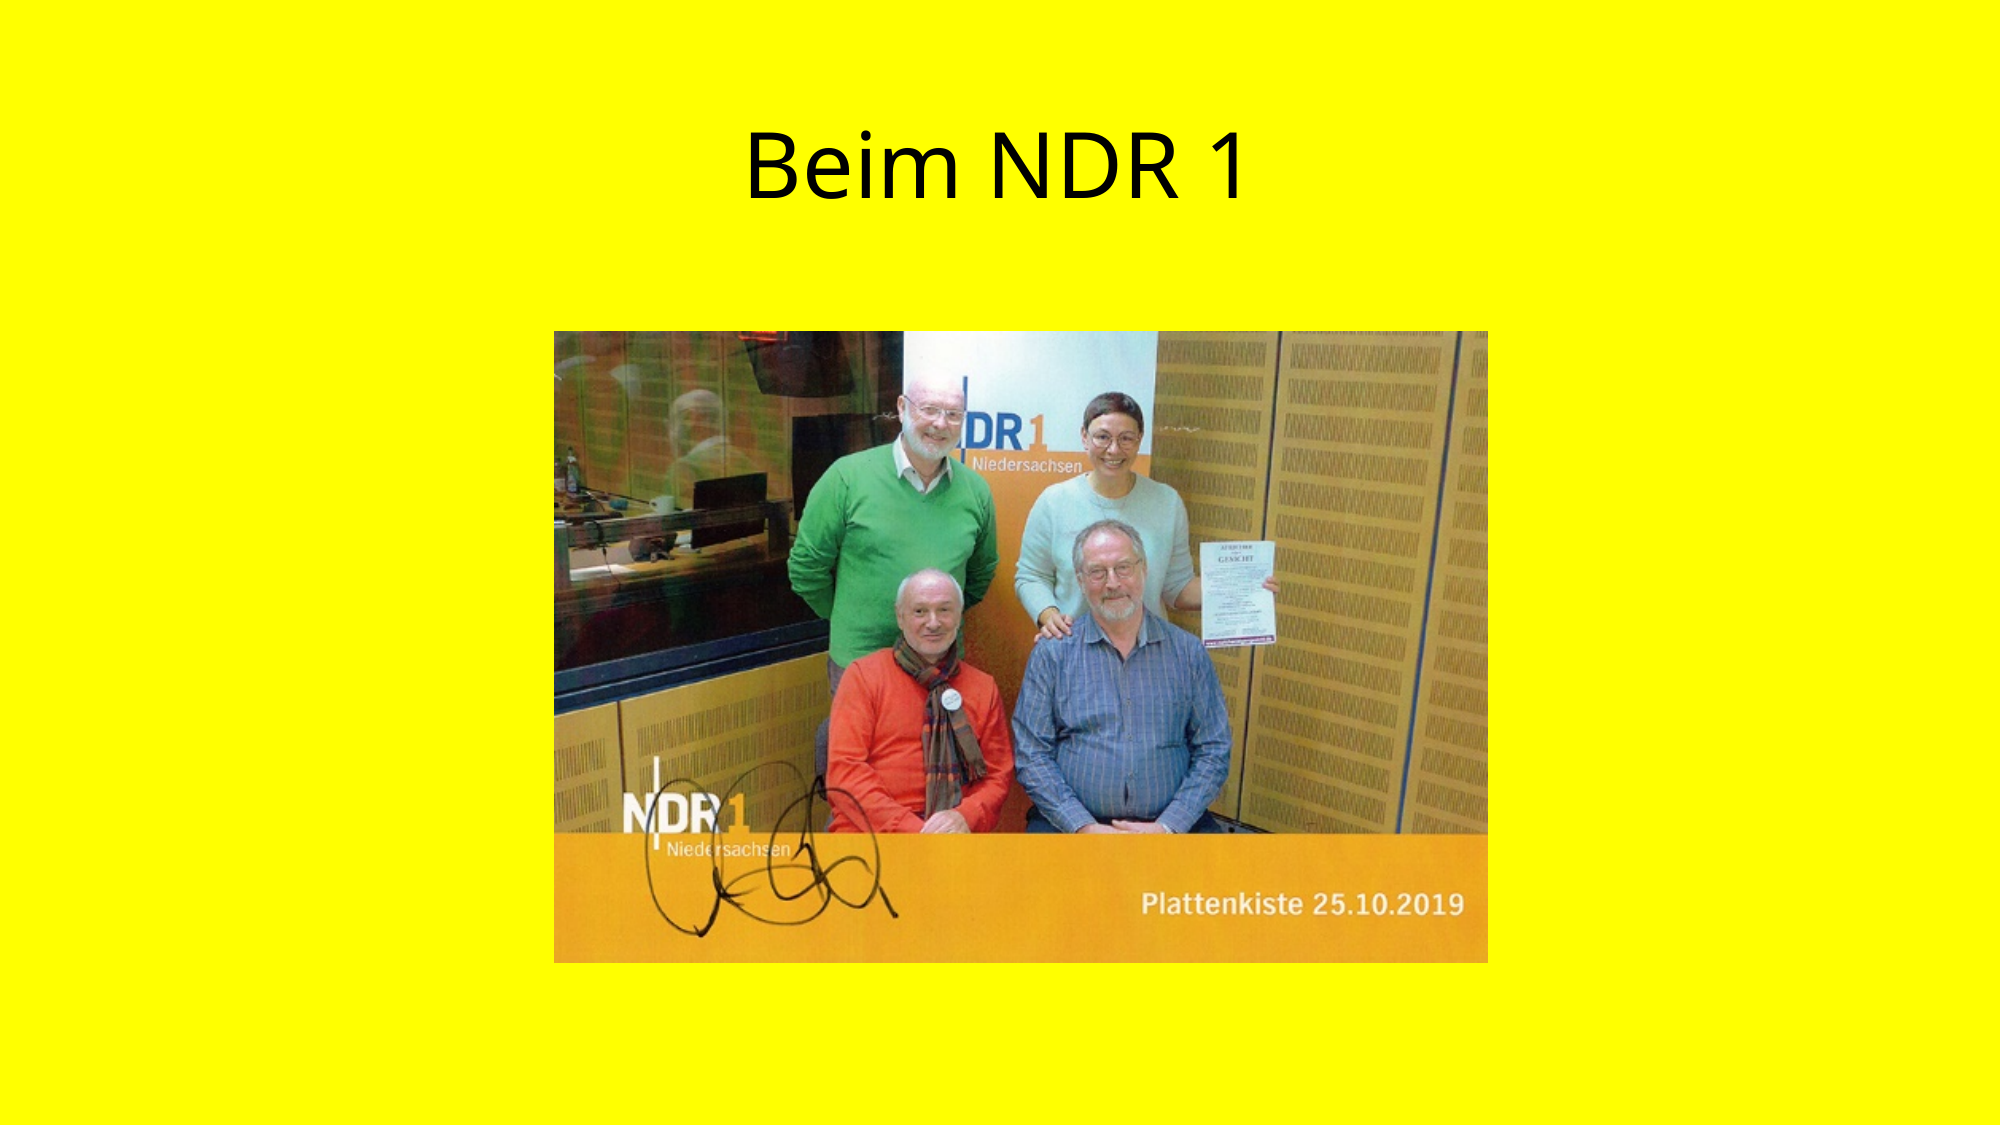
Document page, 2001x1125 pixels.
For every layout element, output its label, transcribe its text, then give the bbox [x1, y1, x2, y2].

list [554, 331, 1488, 963]
title Beim NDR 1 [137, 59, 1863, 278]
